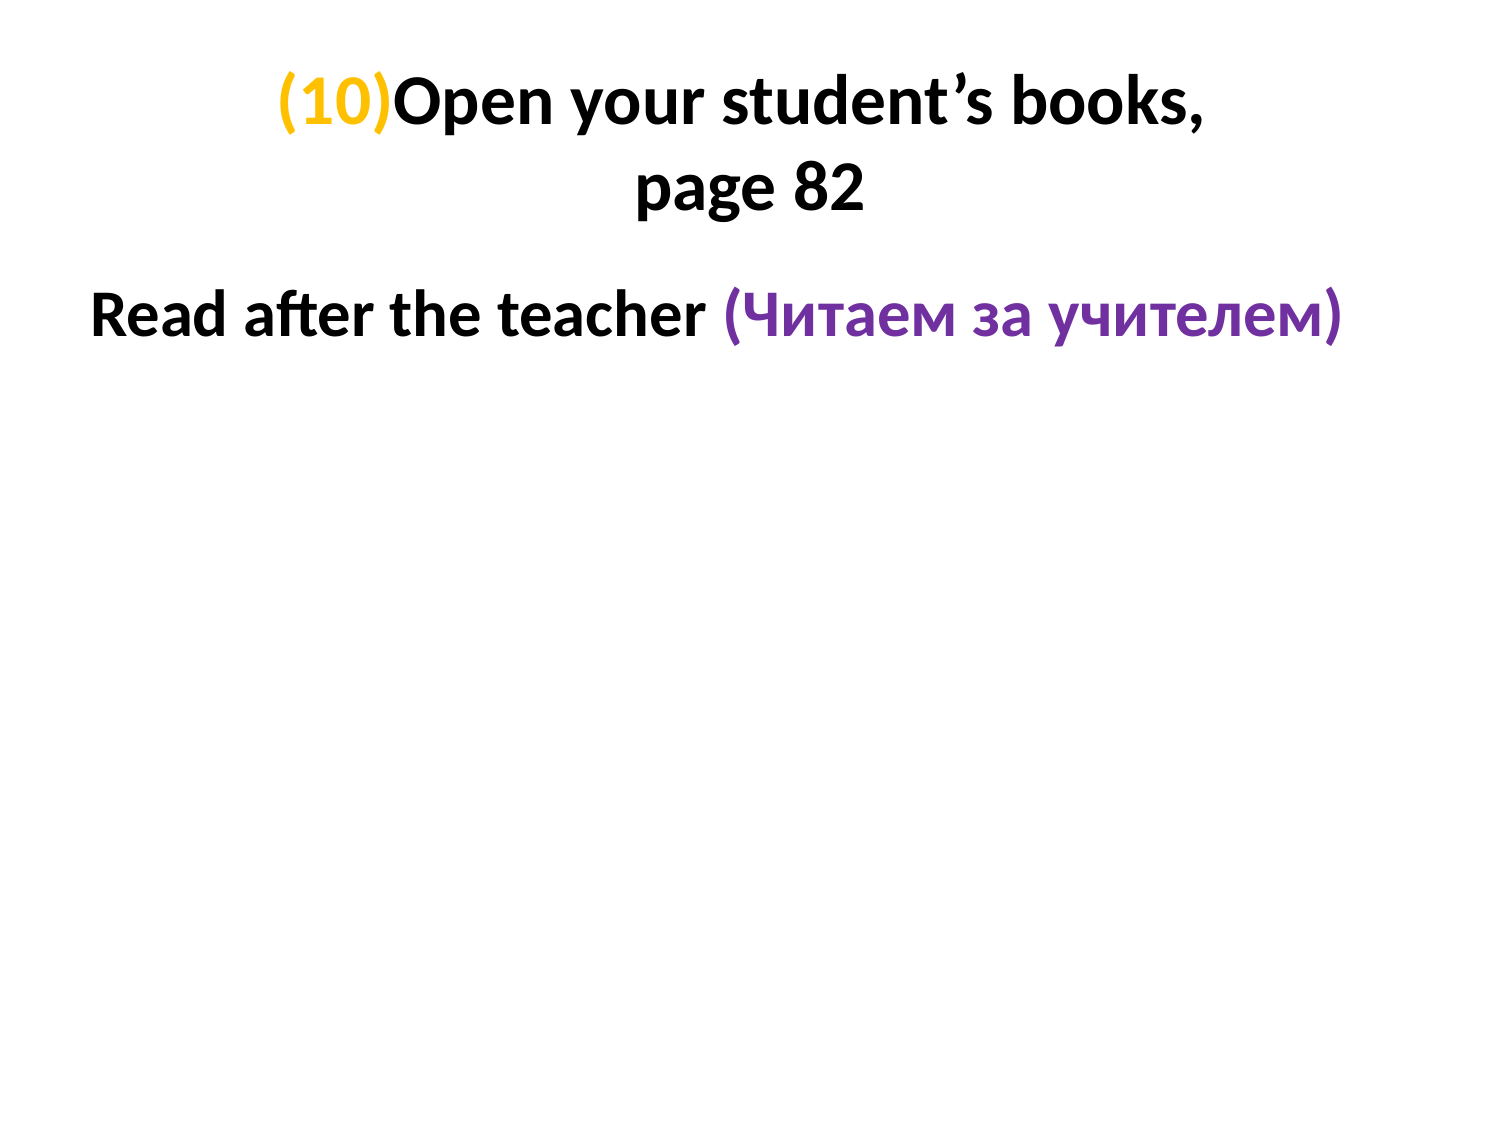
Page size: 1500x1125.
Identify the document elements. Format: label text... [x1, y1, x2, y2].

list Read after the teacher (Читаем за учителем) [75, 262, 1425, 1005]
title (10)Open your student’s books, page 82 [75, 45, 1425, 233]
